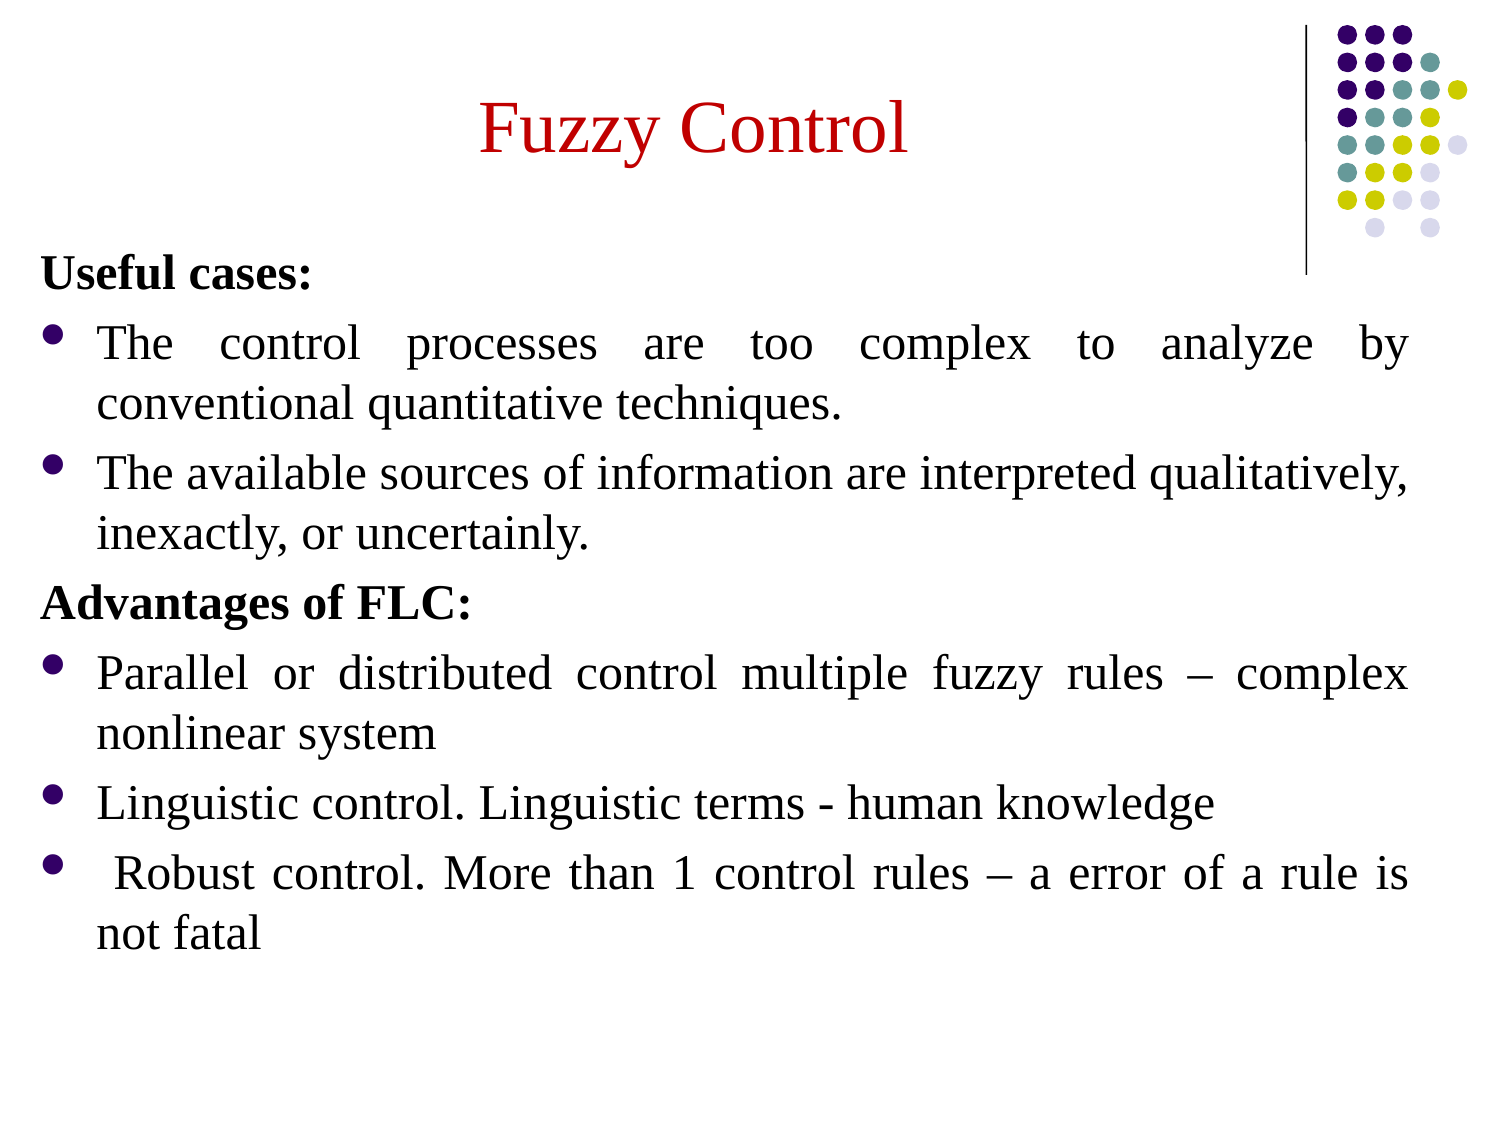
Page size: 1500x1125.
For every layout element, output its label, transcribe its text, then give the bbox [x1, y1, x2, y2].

title Fuzzy Control [75, 20, 1313, 175]
list Useful cases: The control processes are too complex to analyze by conventional quantitative techniques. The available sources of information are interpreted qualitatively, inexactly, or uncertainly. Advantages of FLC: Parallel or distributed control multiple fuzzy rules – complex nonlinear system Linguistic control. Linguistic terms - human knowledge Robust control. More than 1 control rules – a error of a rule is not fatal [24, 231, 1425, 1006]
